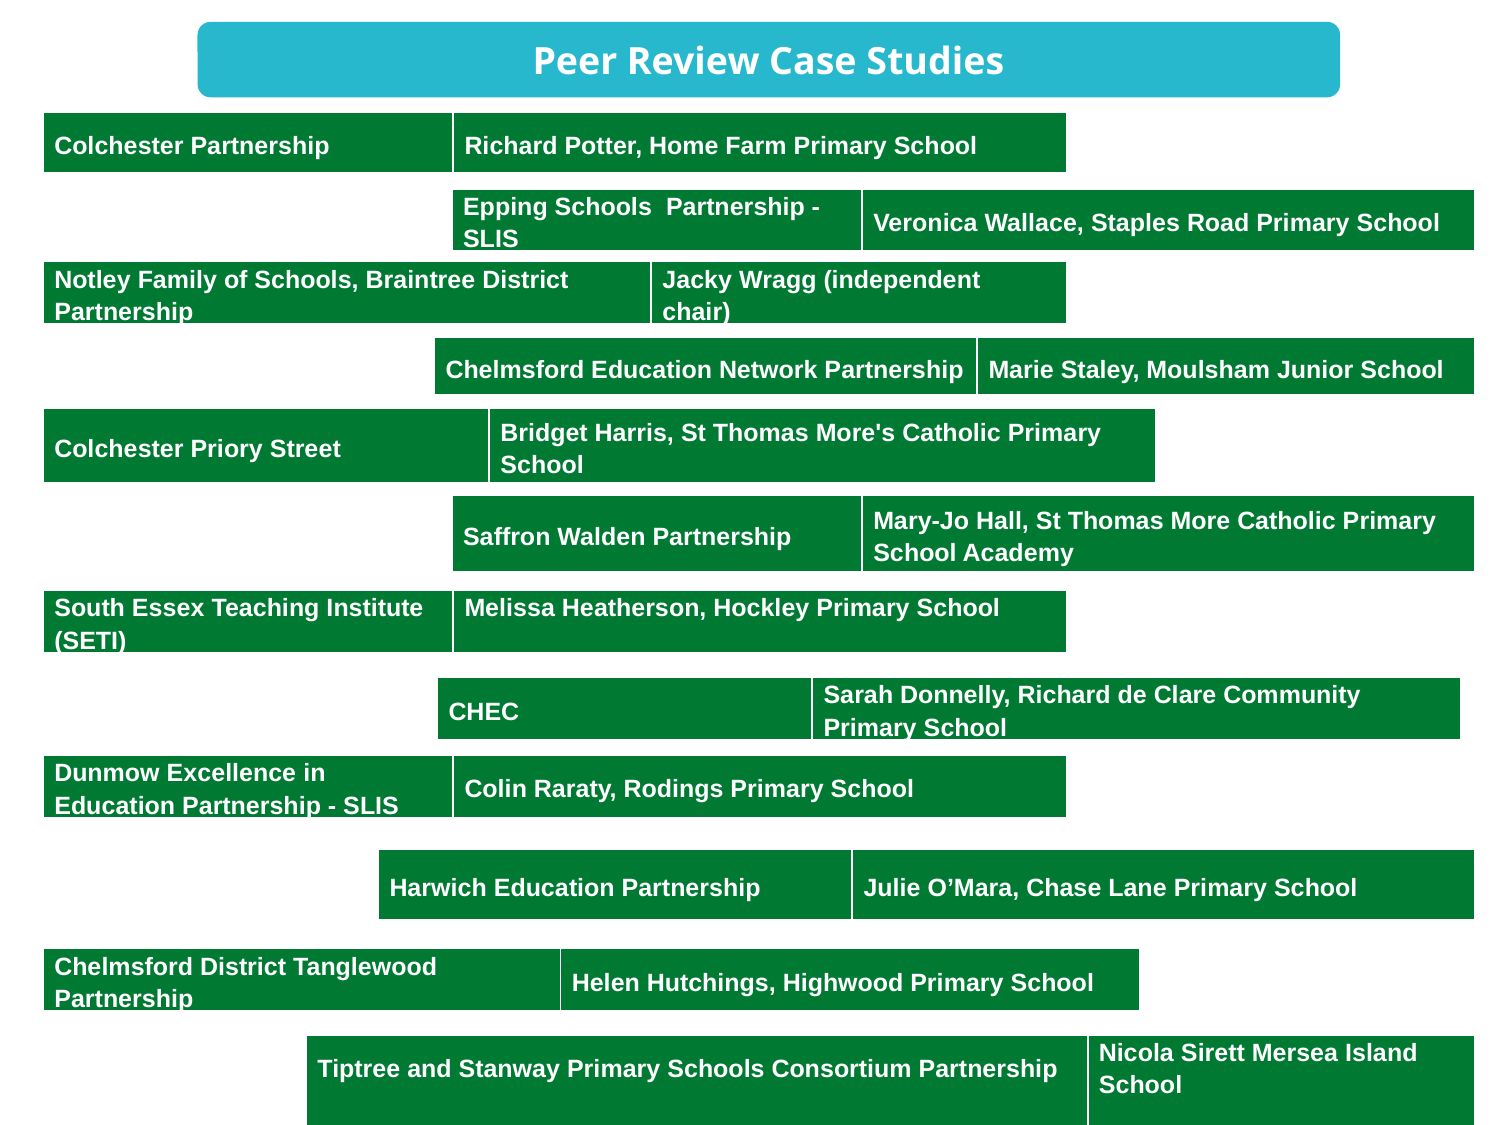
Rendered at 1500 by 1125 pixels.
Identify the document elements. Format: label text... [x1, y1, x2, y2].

table_header Chelmsford Education Network Partnership [435, 338, 976, 394]
table_header Julie O’Mara, Chase Lane Primary School [853, 850, 1474, 919]
table_header Saffron Walden Partnership [453, 496, 861, 571]
text_box Peer Review Case Studies [198, 22, 1340, 97]
table_header Epping Schools Partnership - SLIS [453, 190, 861, 250]
table_header Colchester Partnership [44, 113, 452, 172]
table_header Dunmow Excellence in Education Partnership - SLIS [44, 756, 452, 817]
table_header Colchester Priory Street [44, 409, 488, 482]
table_header Bridget Harris, St Thomas More's Catholic Primary School [490, 409, 1155, 482]
table_header Harwich Education Partnership [379, 850, 851, 919]
table_header CHEC [438, 678, 811, 739]
table_header Sarah Donnelly, Richard de Clare Community Primary School [813, 678, 1460, 739]
table_header Mary-Jo Hall, St Thomas More Catholic Primary School Academy [863, 496, 1474, 571]
table_header Helen Hutchings, Highwood Primary School [561, 949, 1139, 1010]
table_header Jacky Wragg (independent chair) [652, 262, 1066, 323]
table_header South Essex Teaching Institute (SETI) [44, 591, 452, 652]
table_header Melissa Heatherson, Hockley Primary School [454, 591, 1066, 652]
table_header Nicola Sirett Mersea Island School [1089, 1036, 1474, 1125]
table_header Veronica Wallace, Staples Road Primary School [863, 190, 1474, 250]
table_header Tiptree and Stanway Primary Schools Consortium Partnership [307, 1036, 1087, 1125]
table_header Marie Staley, Moulsham Junior School [978, 338, 1474, 394]
table_header Colin Raraty, Rodings Primary School [454, 756, 1066, 817]
table_header Notley Family of Schools, Braintree District Partnership [44, 262, 650, 323]
table_header Chelmsford District Tanglewood Partnership [44, 949, 560, 1010]
table_header Richard Potter, Home Farm Primary School [454, 113, 1066, 172]
